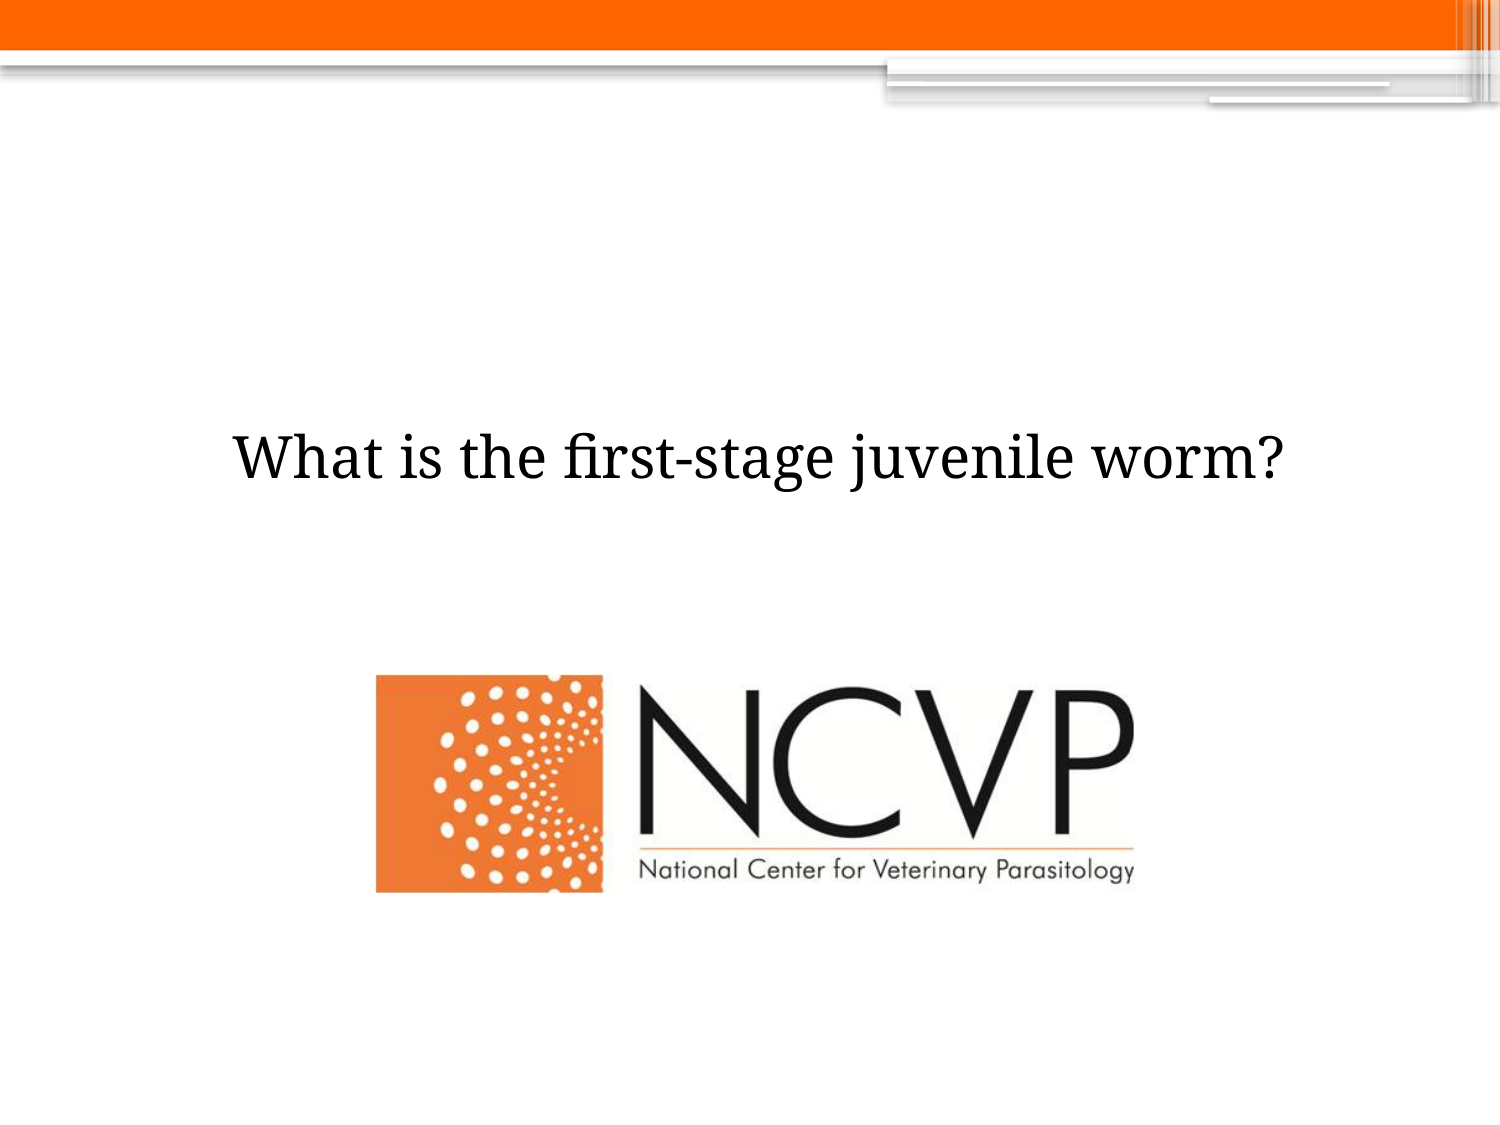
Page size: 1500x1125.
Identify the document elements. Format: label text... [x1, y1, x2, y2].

list What is the first-stage juvenile worm? [75, 412, 1425, 1005]
picture [374, 674, 1135, 895]
